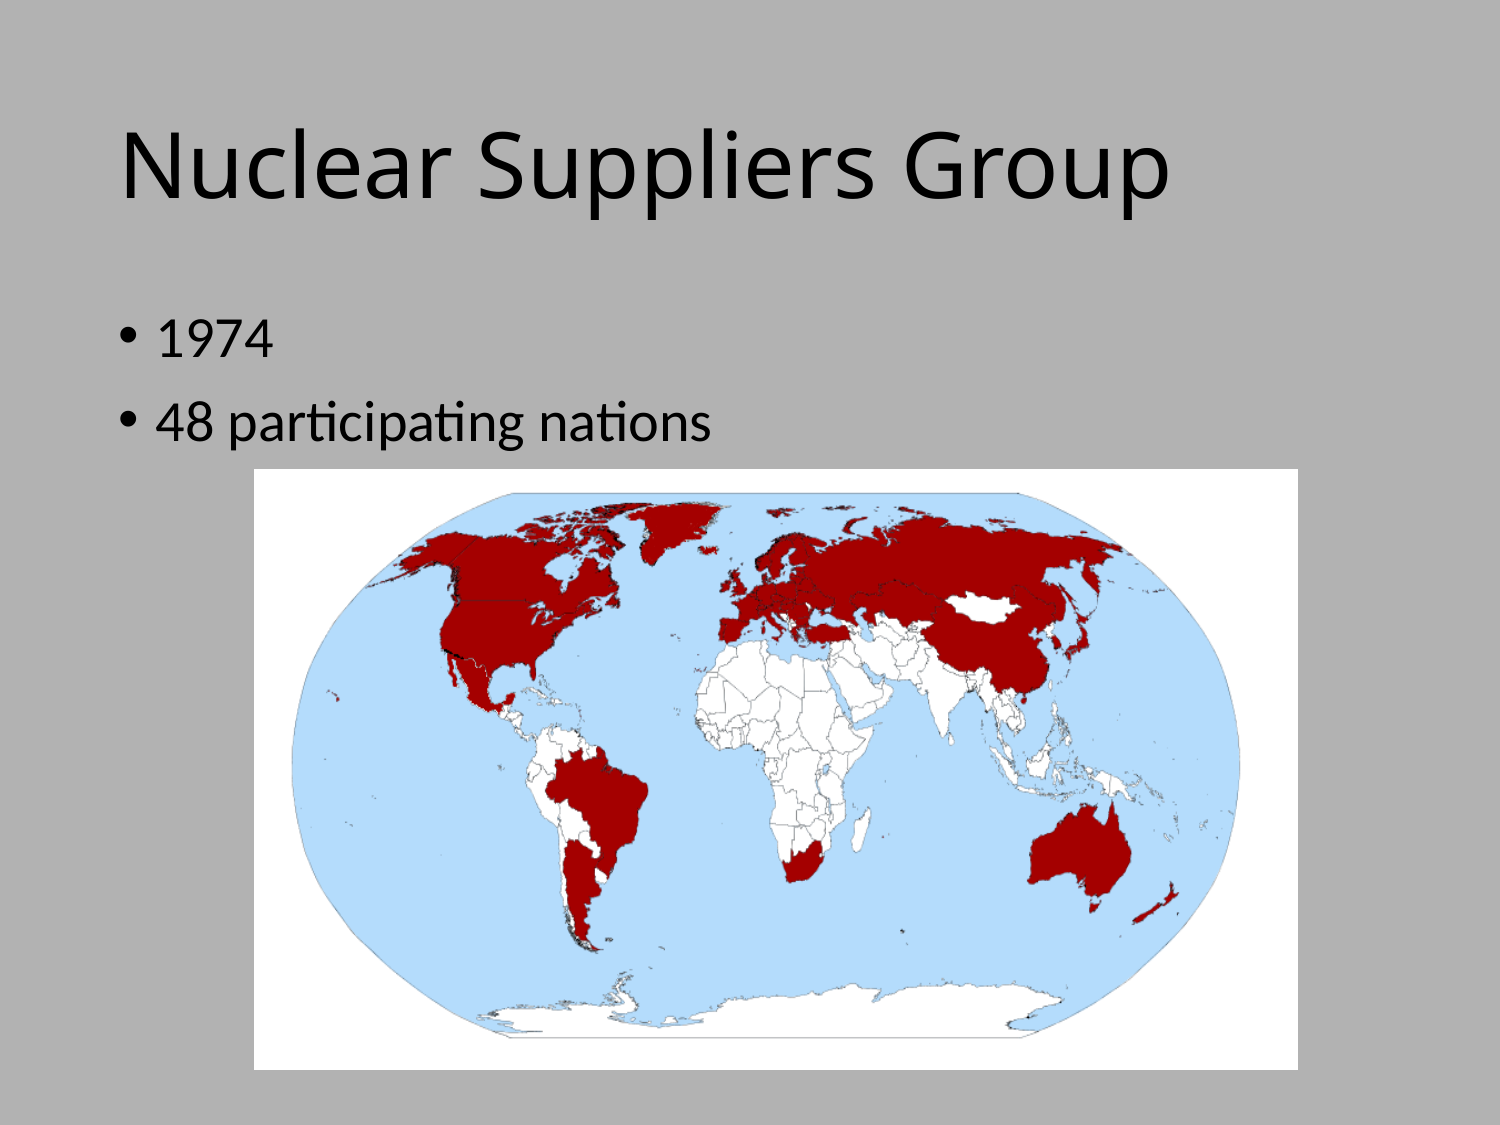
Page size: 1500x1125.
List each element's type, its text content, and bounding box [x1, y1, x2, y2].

list 1974 48 participating nations [103, 299, 1397, 1014]
picture [254, 469, 1298, 1070]
title Nuclear Suppliers Group [103, 59, 1397, 278]
